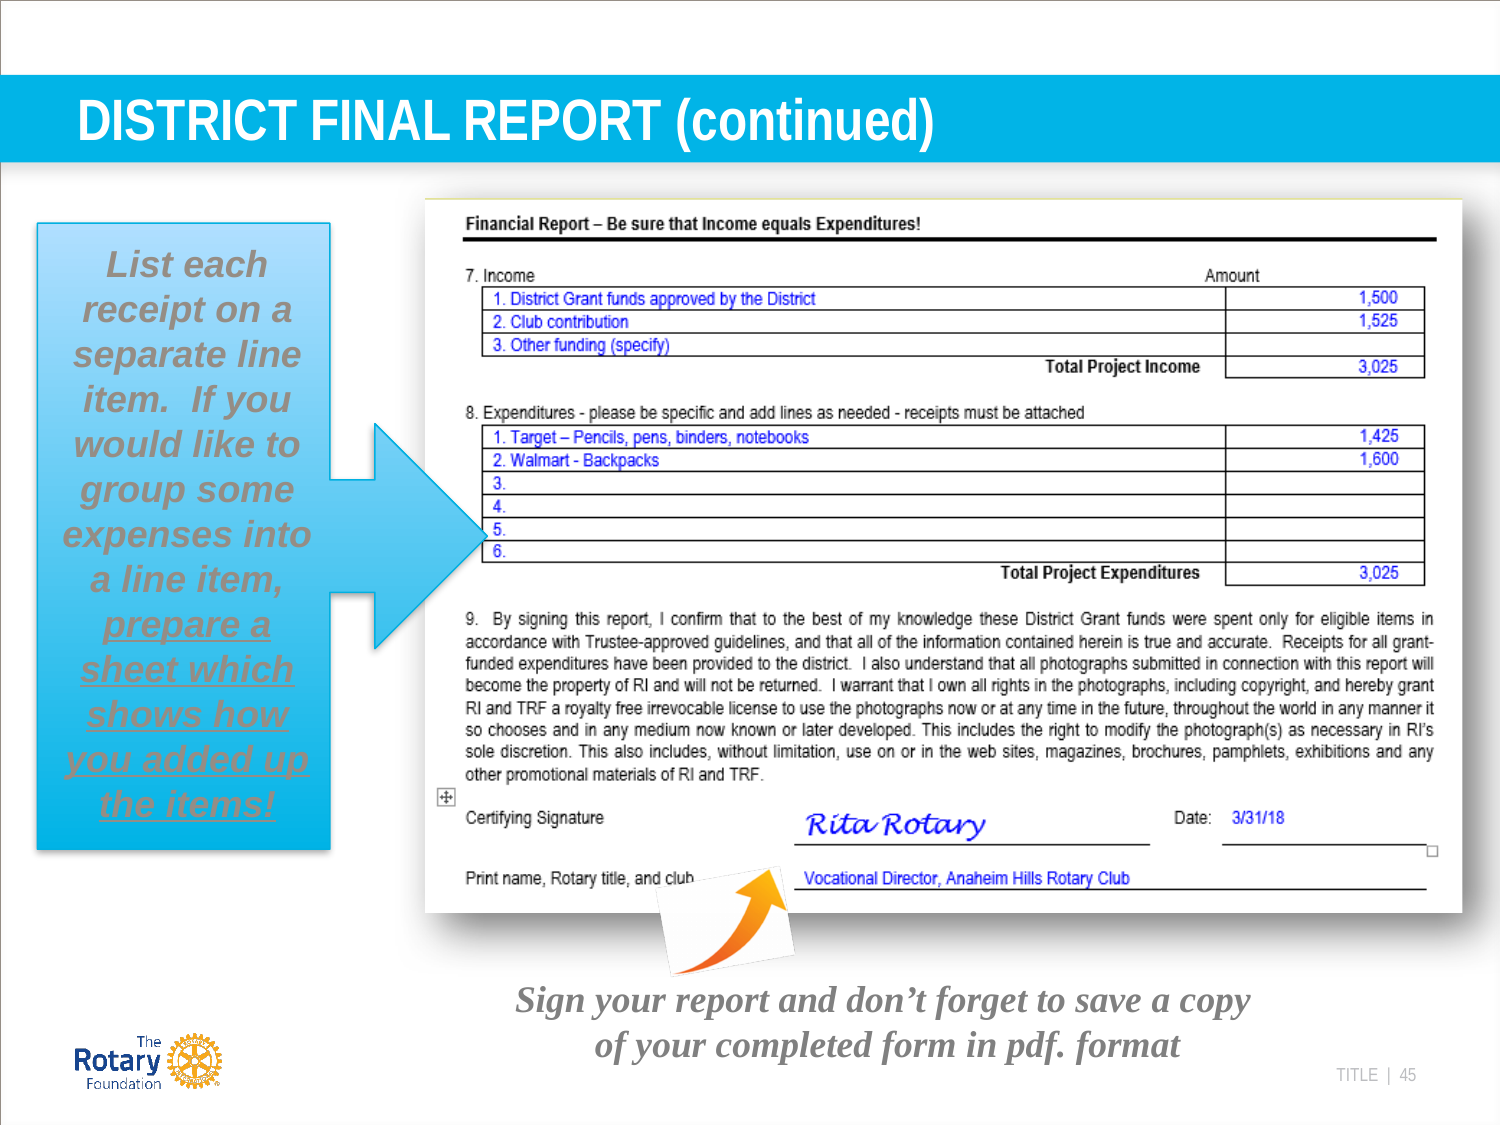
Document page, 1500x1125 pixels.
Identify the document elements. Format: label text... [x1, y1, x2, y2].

text_box List each receipt on a separate line item. If you would like to group some expenses into a line item, prepare a sheet which shows how you added up the items! [37, 233, 338, 833]
text_box [36, 222, 331, 850]
title DISTRICT FINAL REPORT (continued) [62, 75, 1500, 163]
picture [424, 197, 1463, 999]
text_box Sign your report and don’t forget to save a copy of your completed form in pdf. format [375, 967, 1401, 1073]
picture [75, 1033, 222, 1089]
text_box [338, 422, 419, 650]
picture [424, 476, 484, 596]
